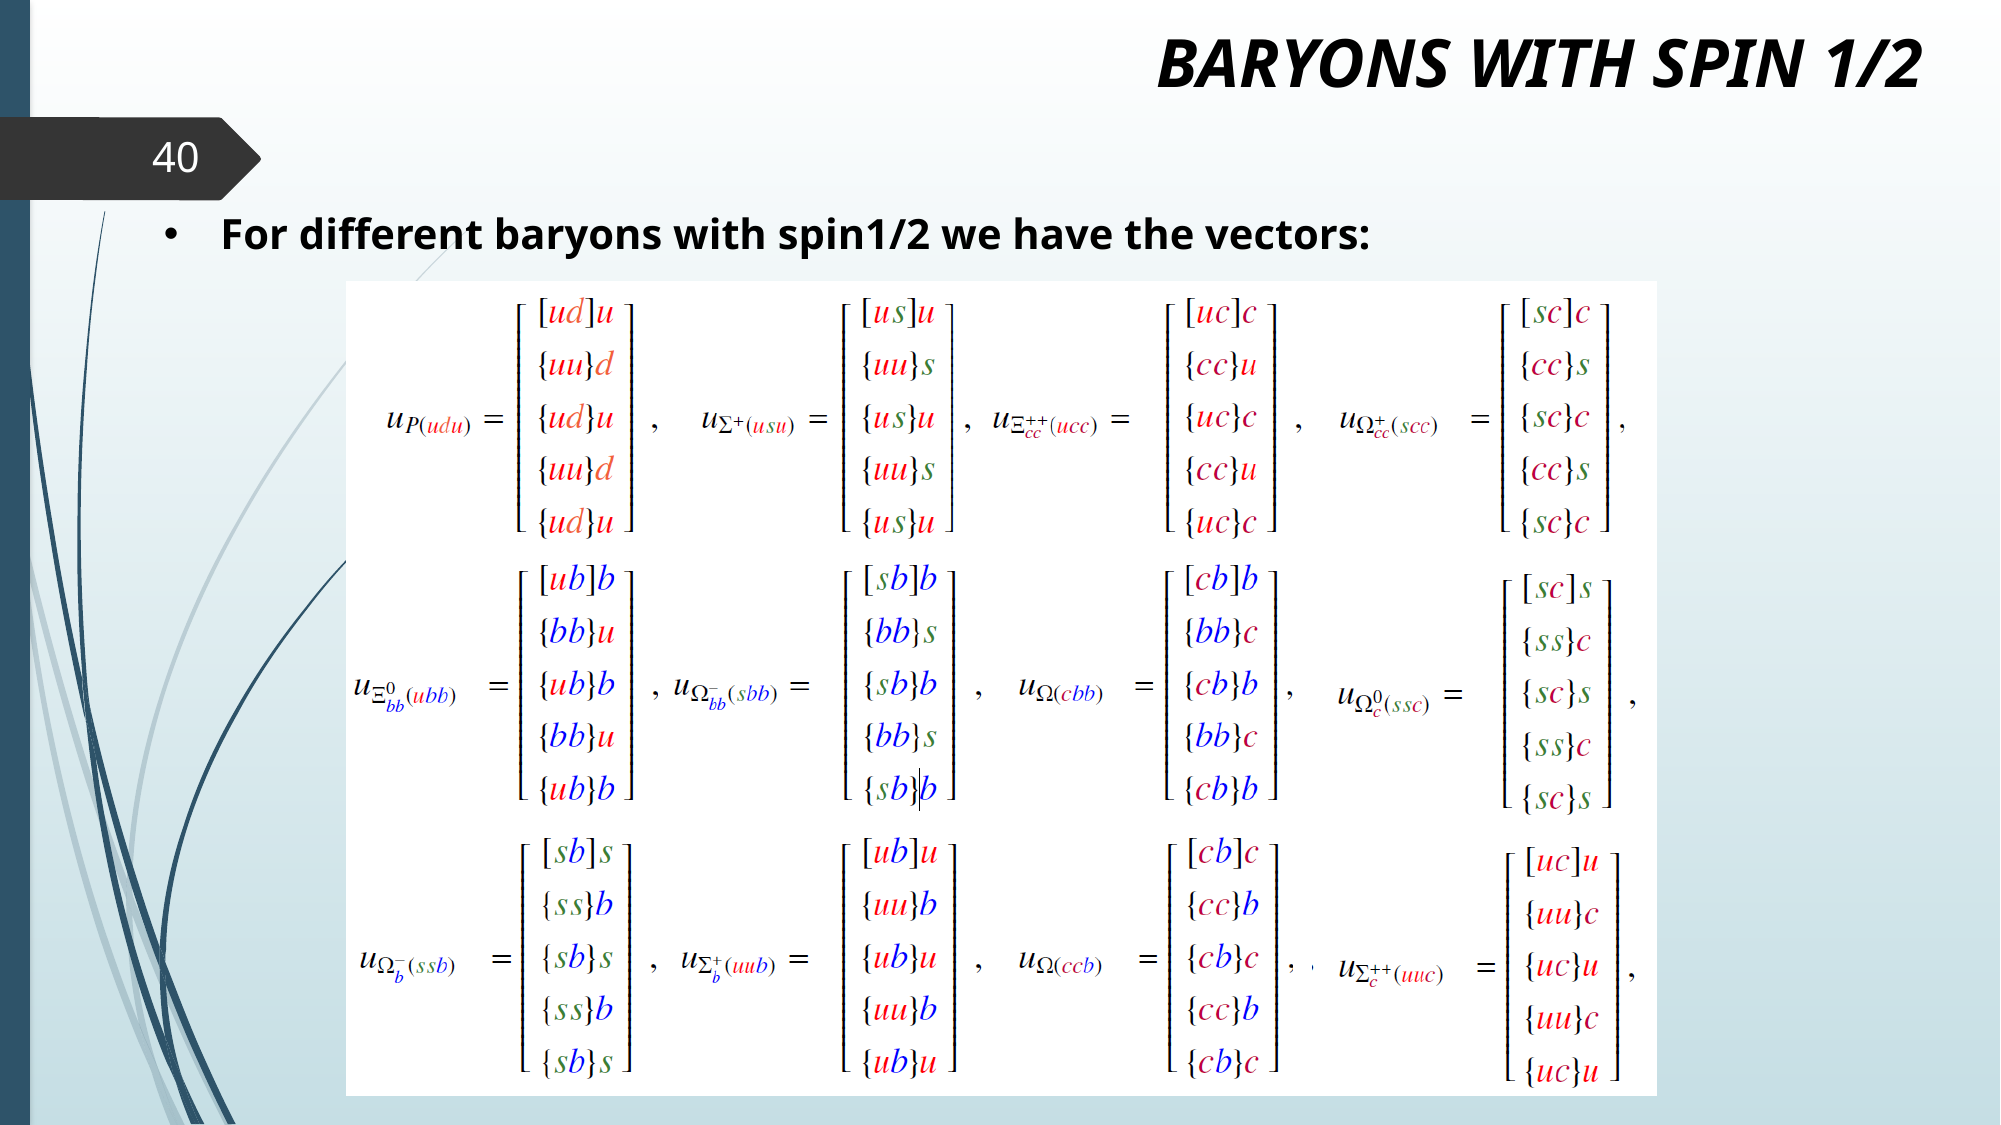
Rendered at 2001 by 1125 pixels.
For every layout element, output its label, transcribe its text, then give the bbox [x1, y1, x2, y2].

picture [345, 281, 1657, 1096]
text_box For different baryons with spin1/2 we have the vectors: [149, 200, 2000, 266]
slide_number 40 [87, 129, 216, 190]
text_box Baryons with spin 1/2 [487, 12, 1940, 137]
